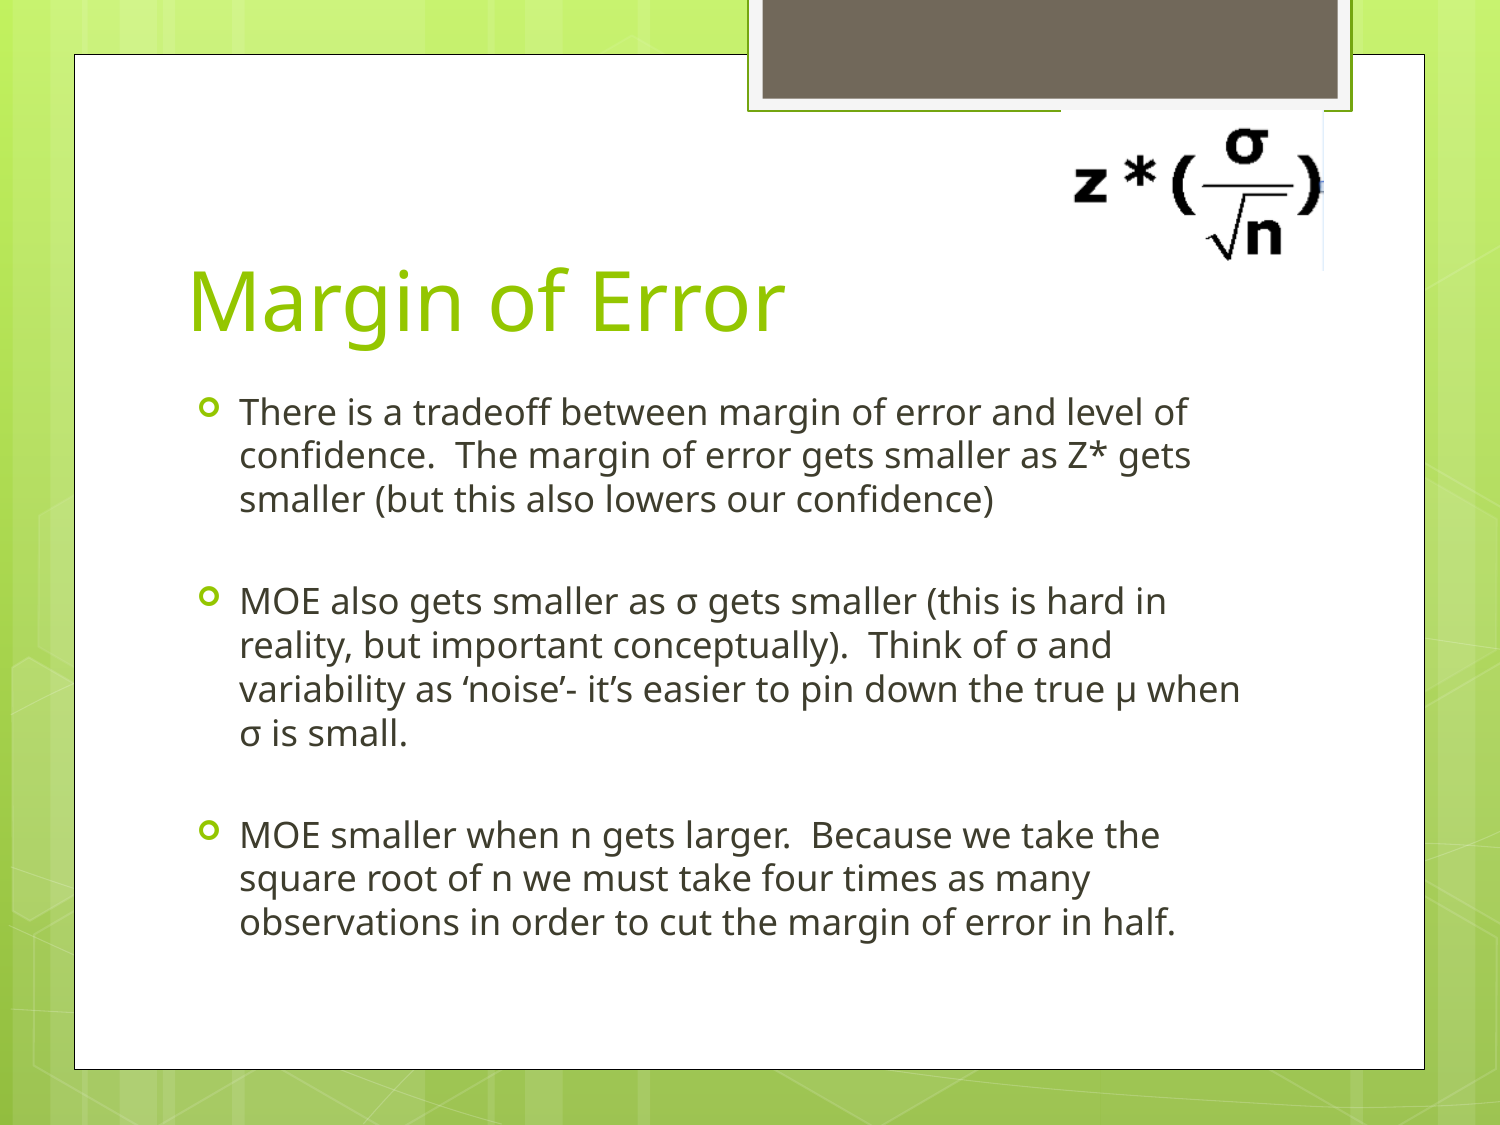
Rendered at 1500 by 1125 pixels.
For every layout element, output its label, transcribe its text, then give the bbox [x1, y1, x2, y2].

picture [1061, 109, 1324, 271]
title Margin of Error [171, 168, 1324, 357]
list There is a tradeoff between margin of error and level of confidence. The margin of error gets smaller as Z* gets smaller (but this also lowers our confidence) MOE also gets smaller as σ gets smaller (this is hard in reality, but important conceptually). Think of σ and variability as ‘noise’- it’s easier to pin down the true μ when σ is small. MOE smaller when n gets larger. Because we take the square root of n we must take four times as many observations in order to cut the margin of error in half. [171, 381, 1283, 957]
